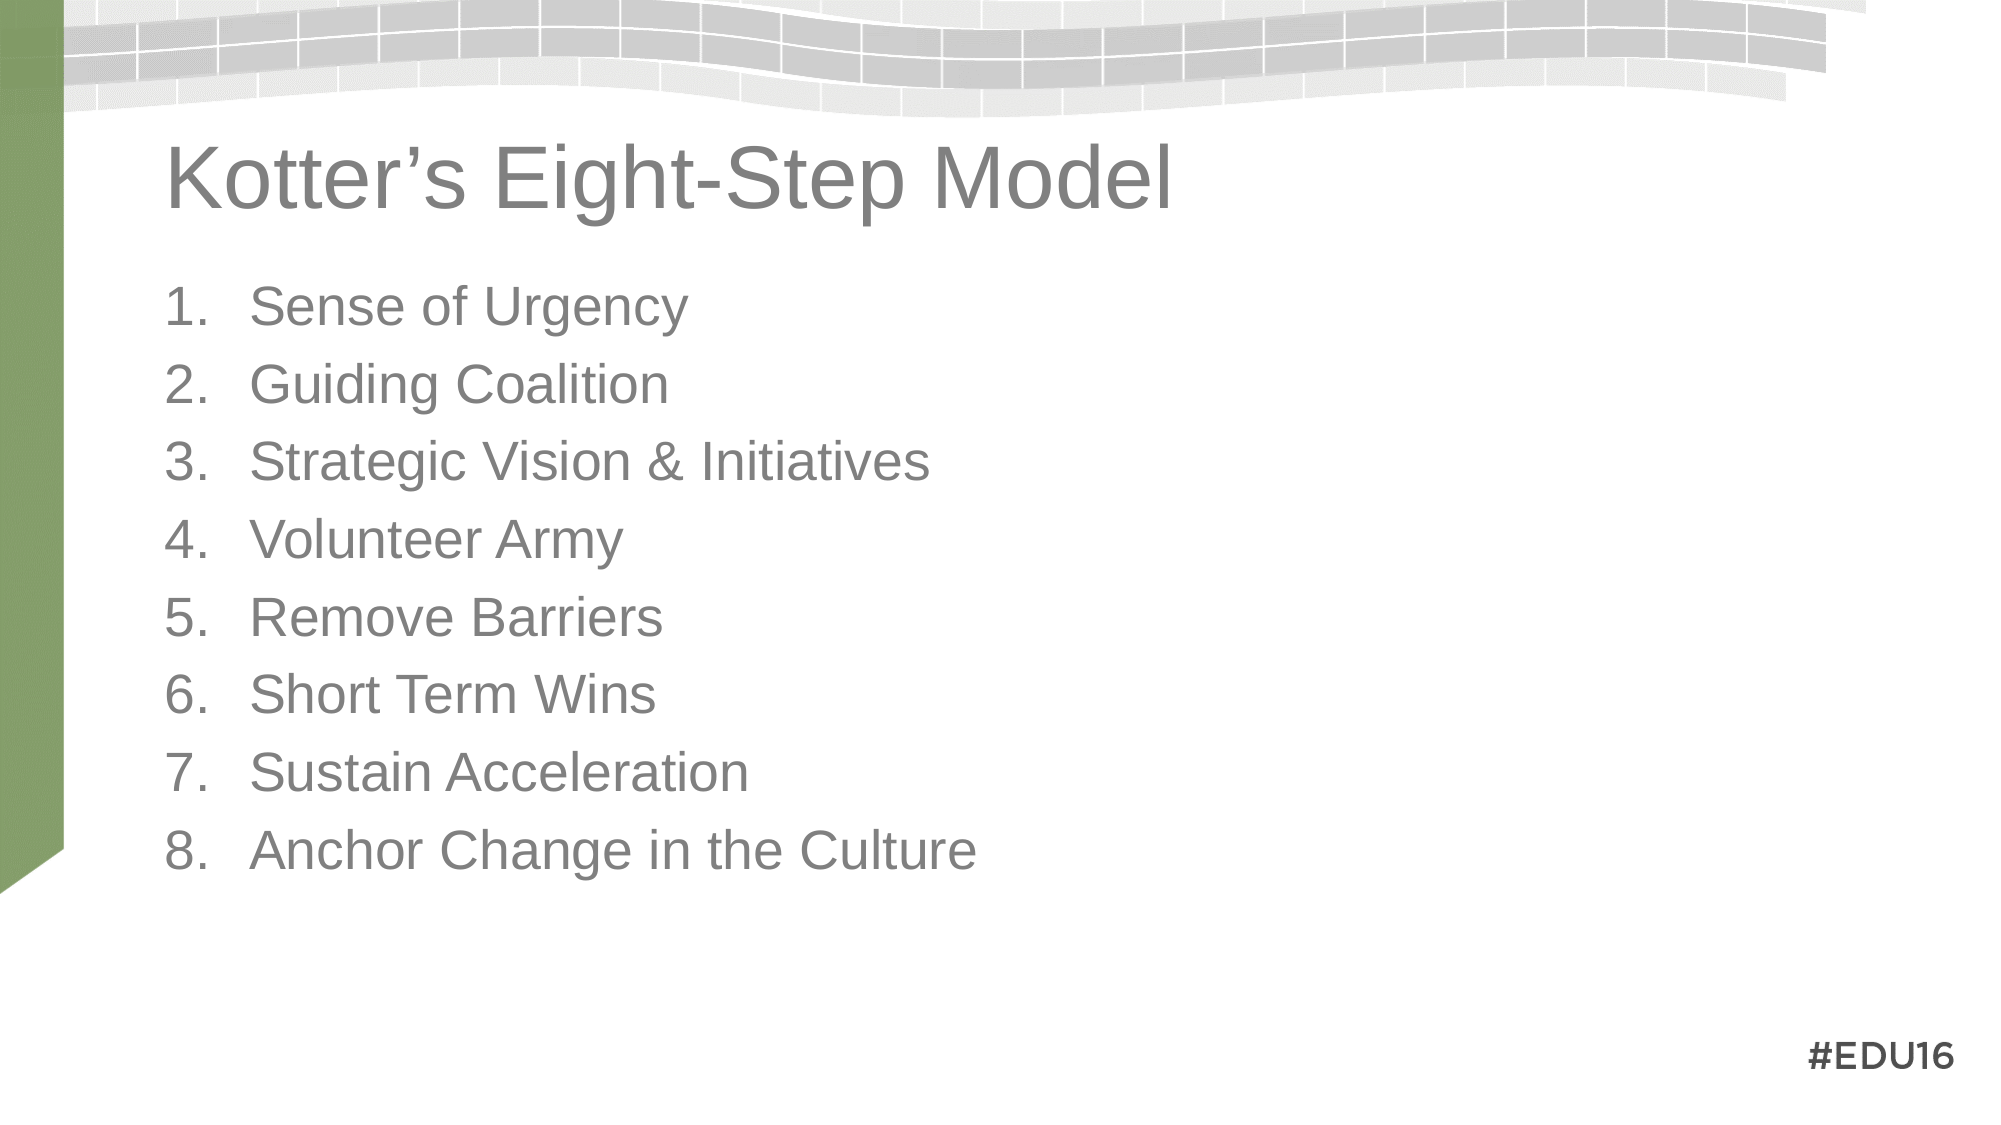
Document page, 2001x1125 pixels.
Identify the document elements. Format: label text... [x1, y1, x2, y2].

picture [0, 0, 2001, 1125]
list Sense of Urgency Guiding Coalition Strategic Vision & Initiatives Volunteer Army Remove Barriers Short Term Wins Sustain Acceleration Anchor Change in the Culture [150, 262, 1767, 1005]
title Kotter’s Eight-Step Model [150, 112, 1767, 233]
